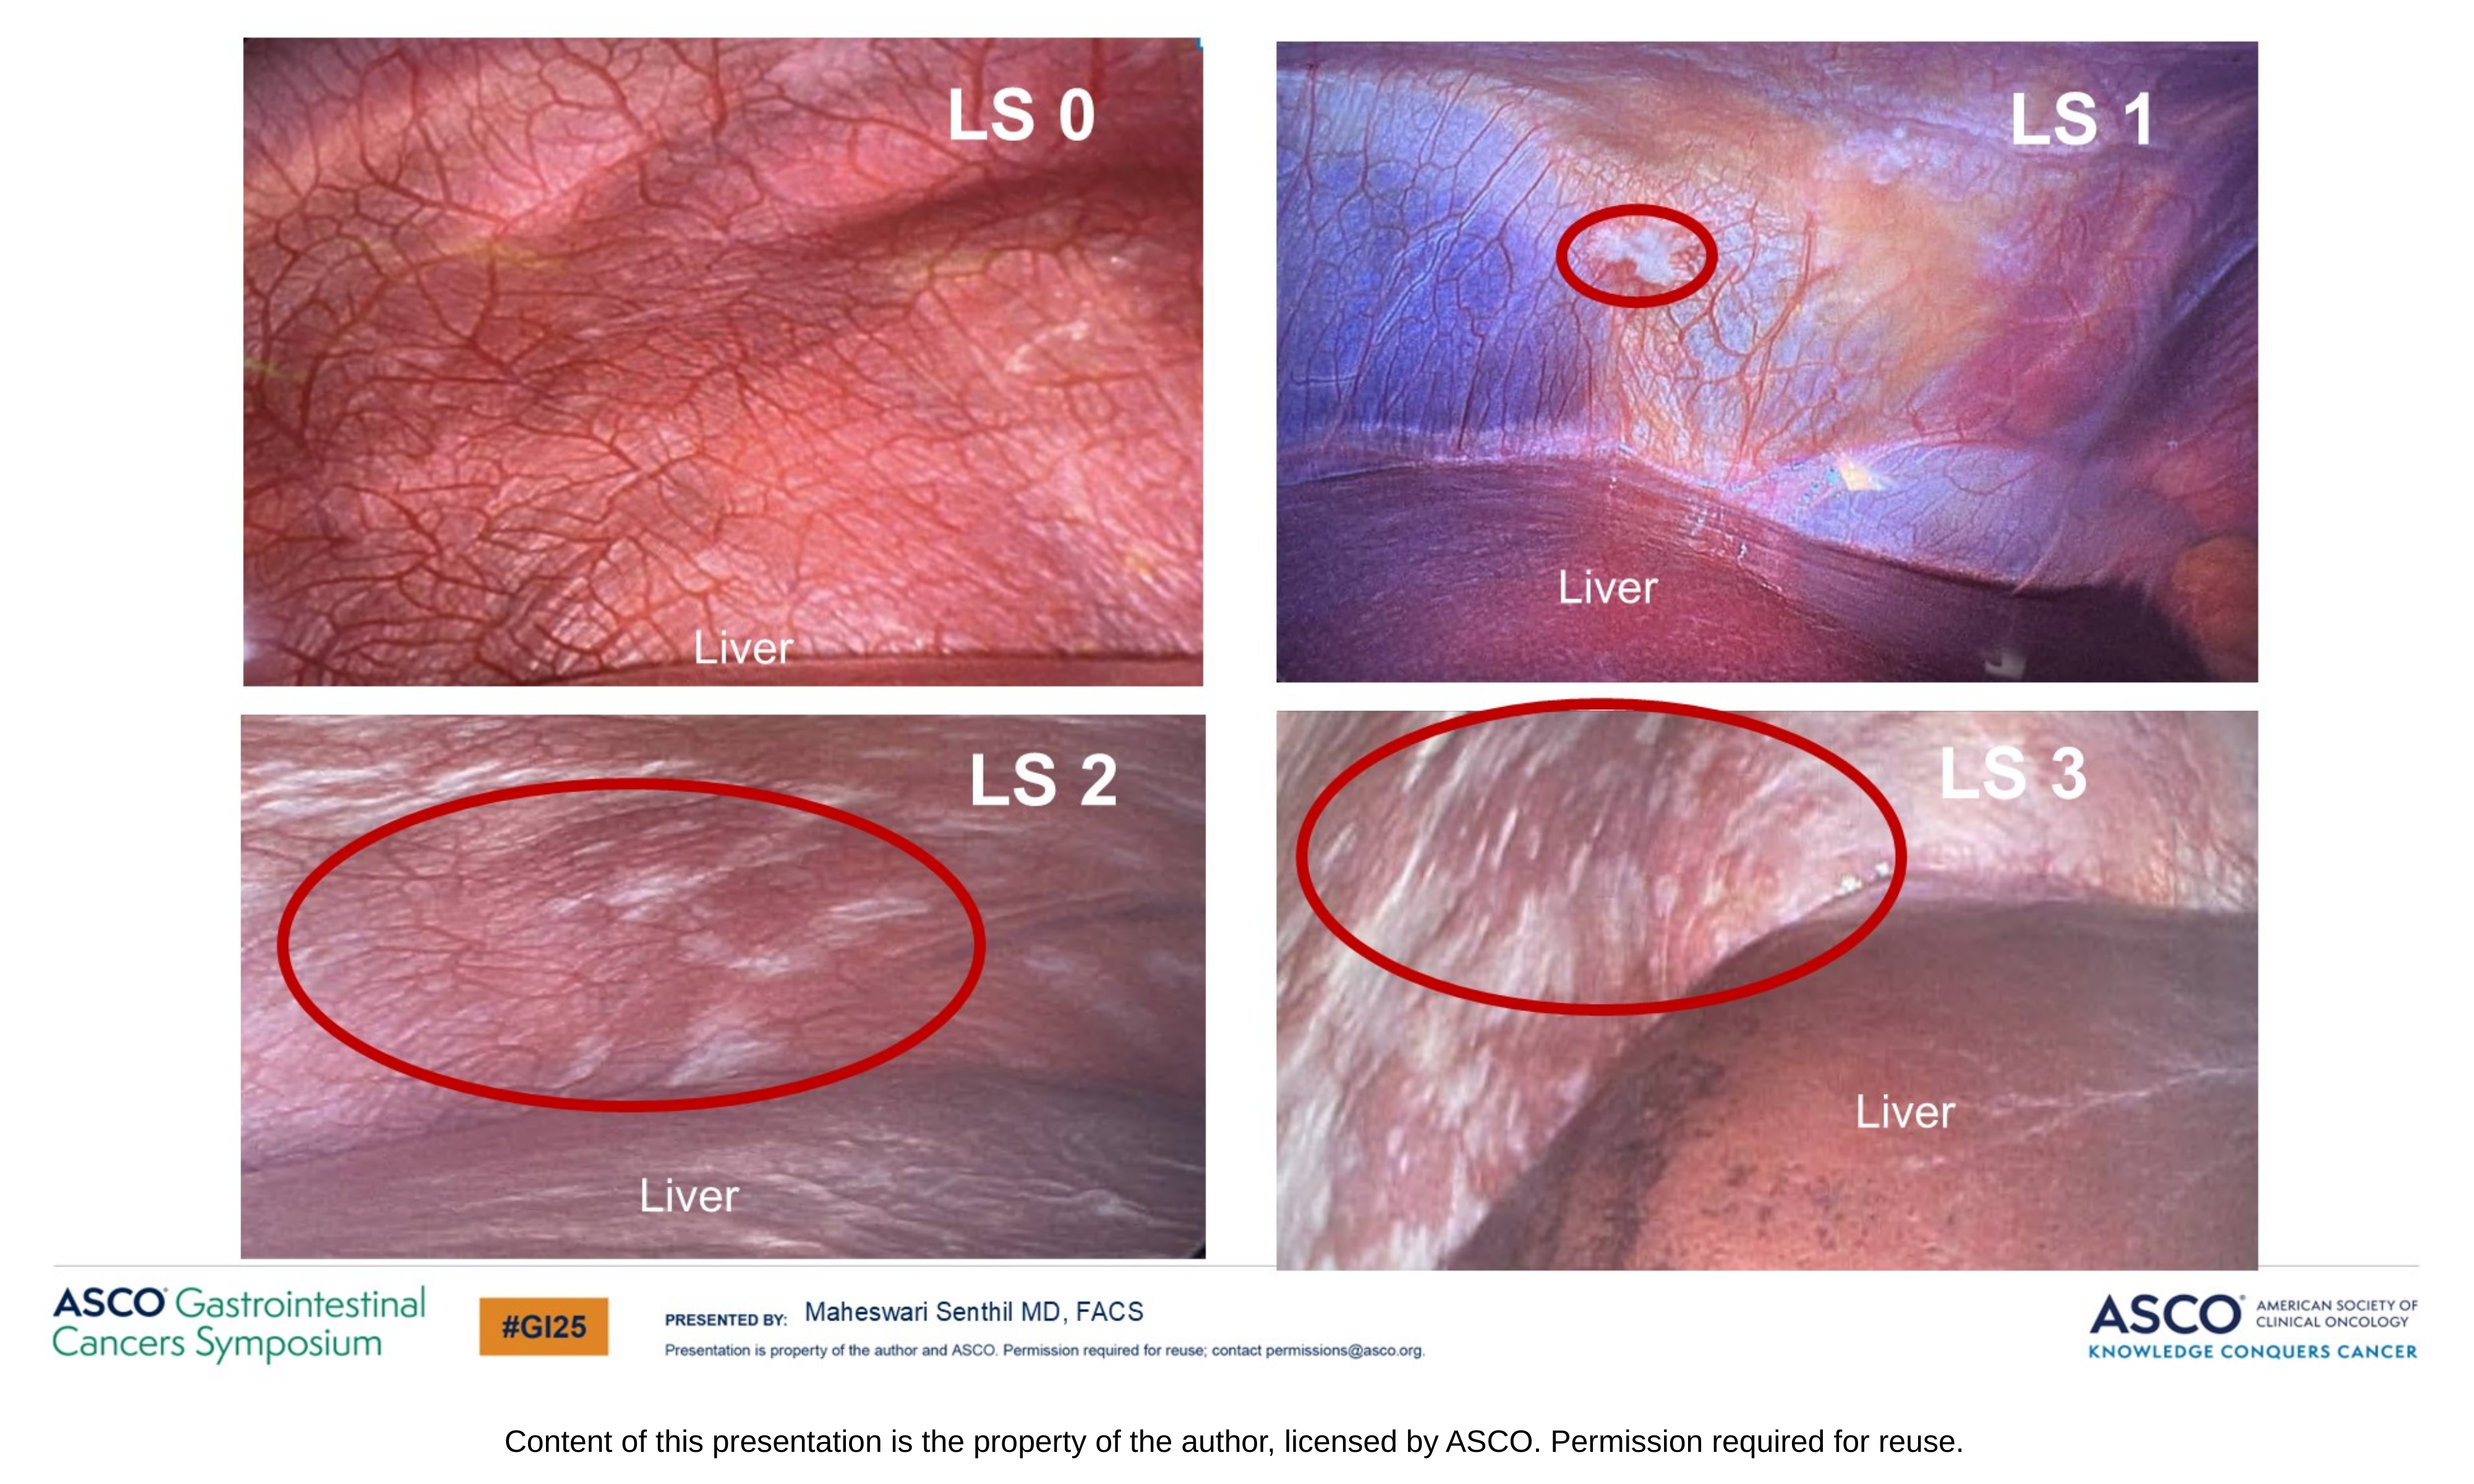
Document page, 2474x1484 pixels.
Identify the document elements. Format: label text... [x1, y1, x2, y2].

picture [2, 0, 2472, 1389]
text_box Content of this presentation is the property of the author, licensed by ASCO. Permission required for reuse. [0, 1399, 2474, 1477]
